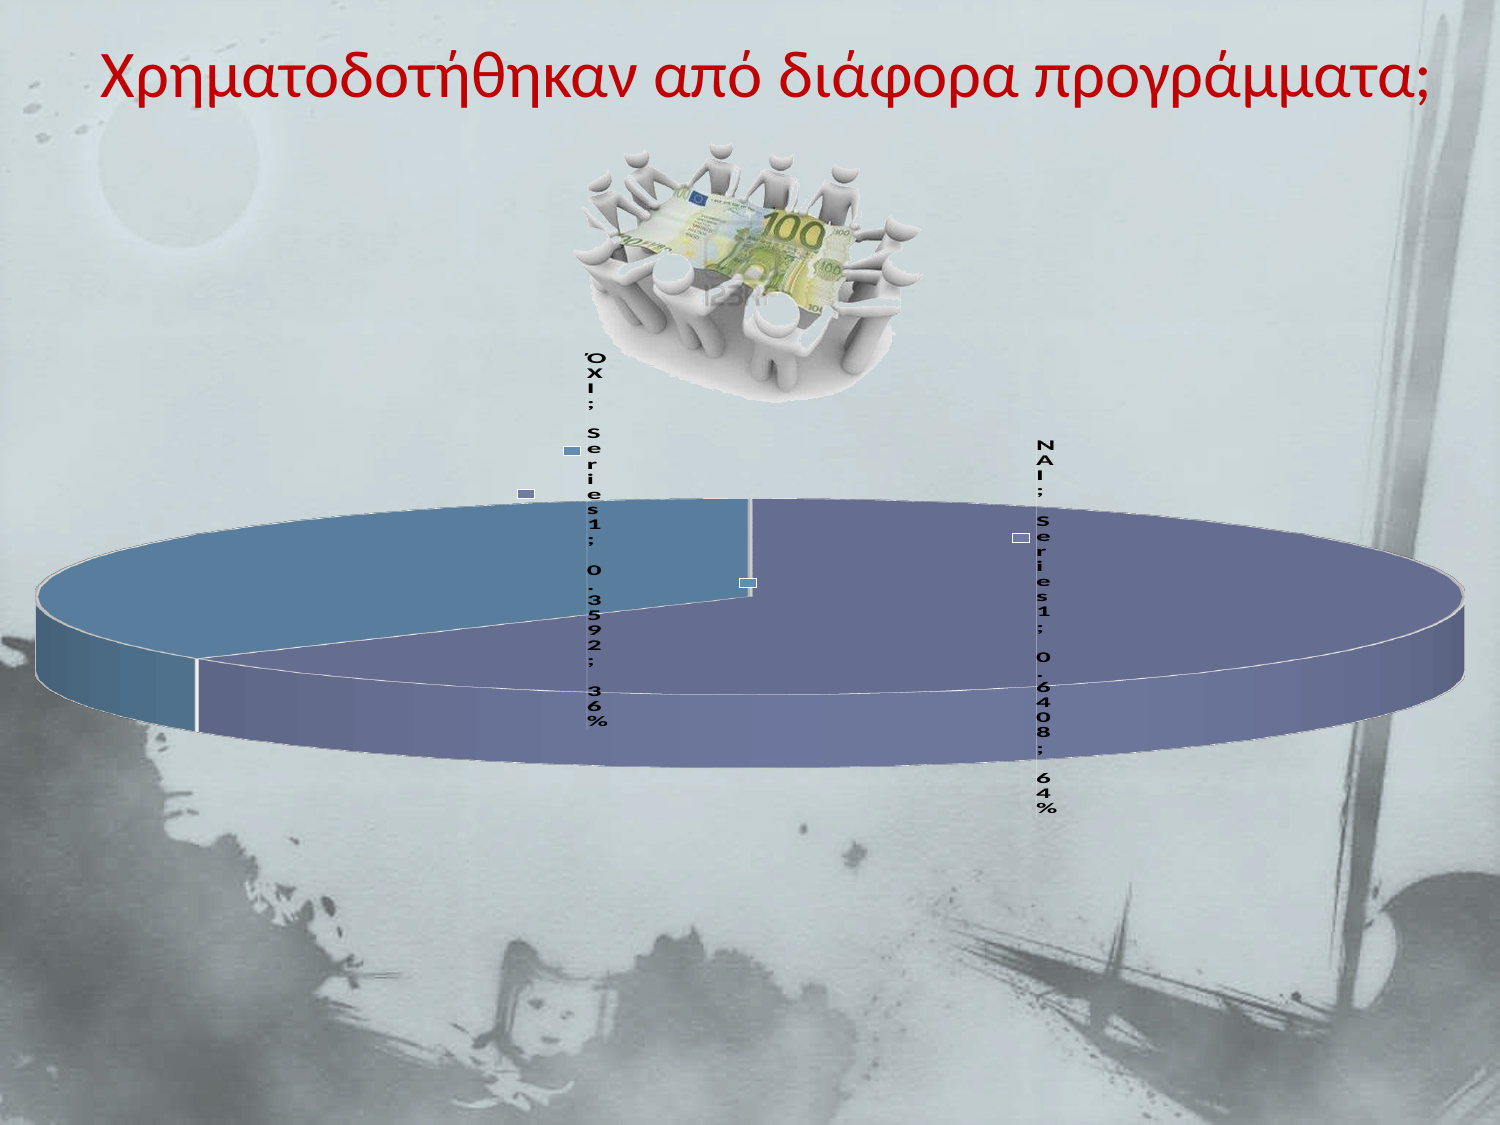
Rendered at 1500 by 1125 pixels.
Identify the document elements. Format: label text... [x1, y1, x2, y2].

chart [34, 175, 1466, 1091]
title Χρηματοδοτήθηκαν από διάφορα προγράμματα; [35, 23, 1500, 119]
picture [550, 93, 940, 433]
